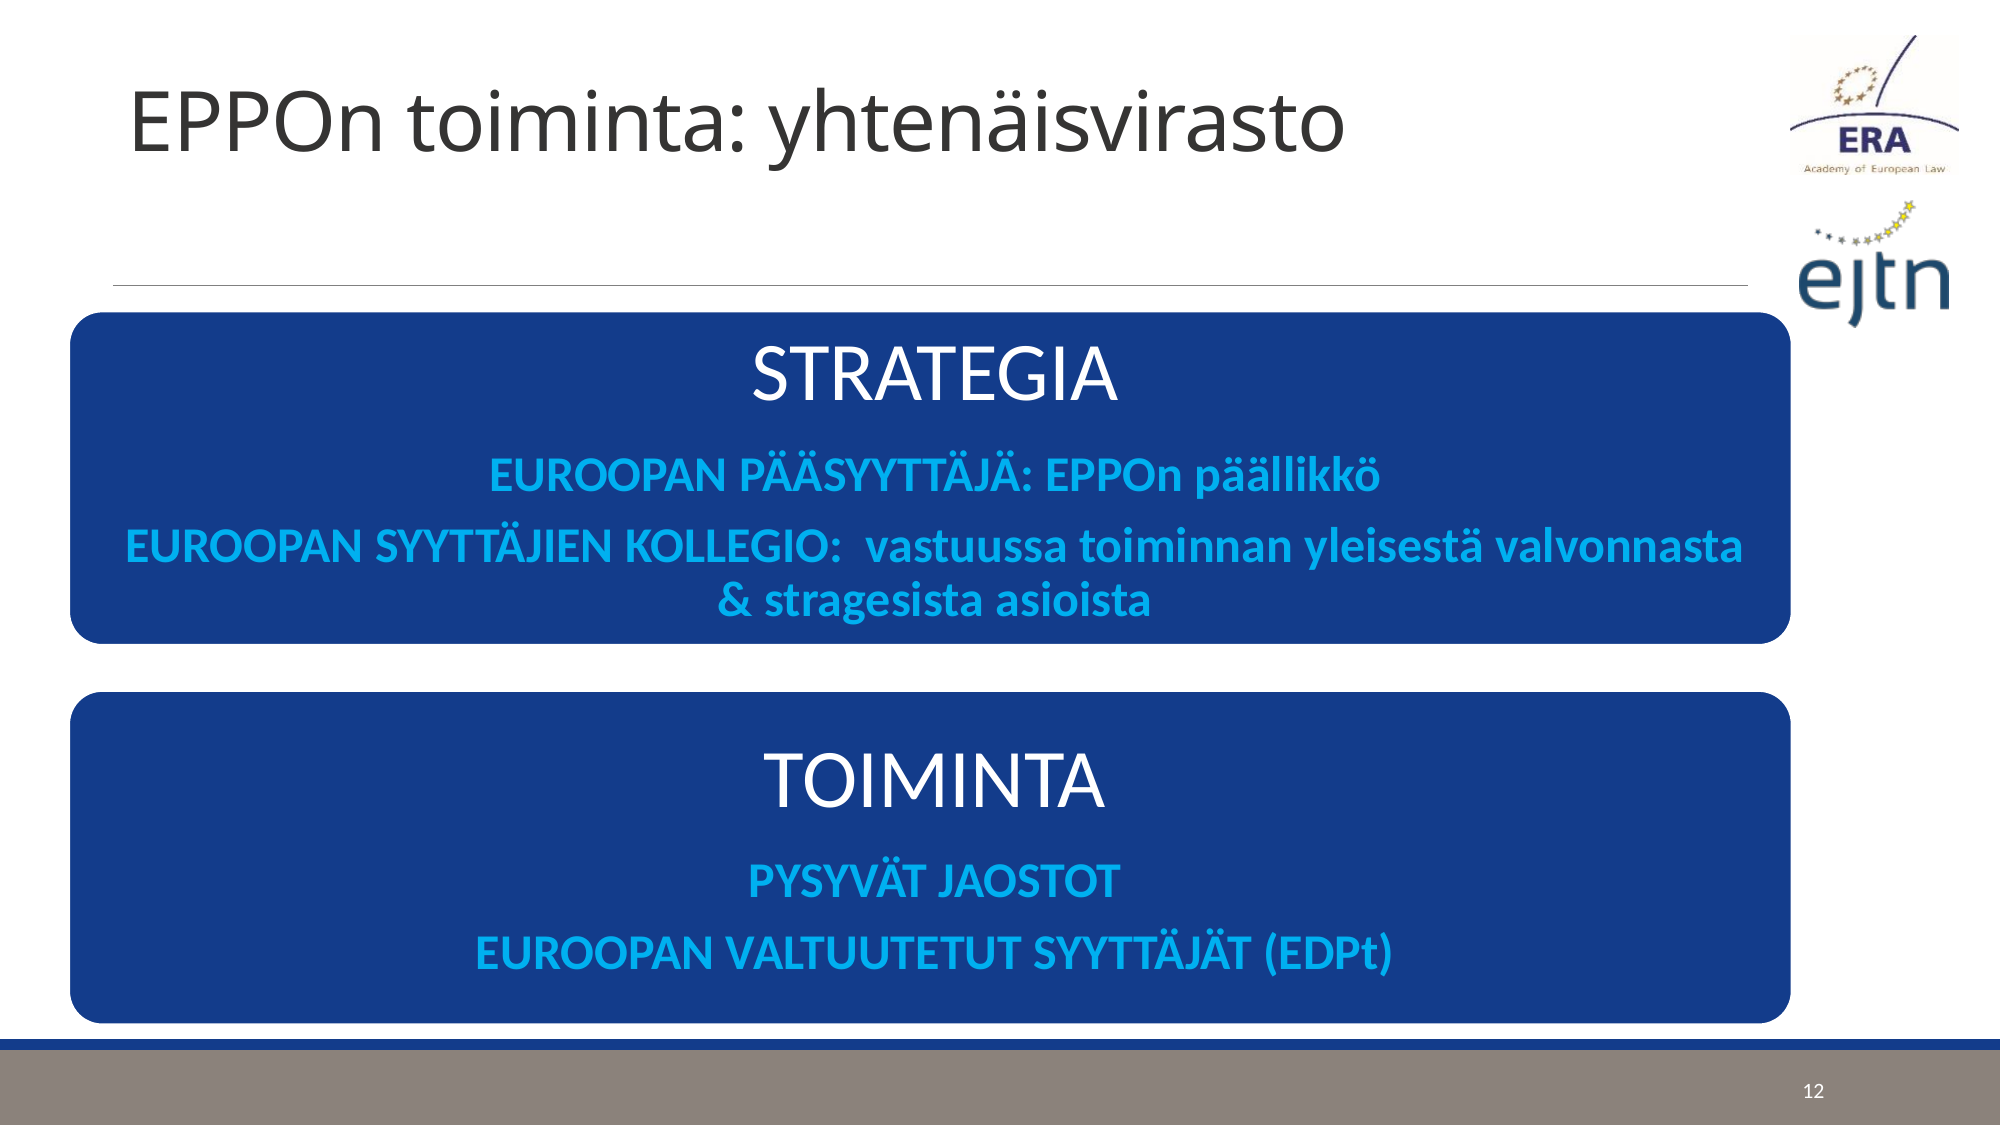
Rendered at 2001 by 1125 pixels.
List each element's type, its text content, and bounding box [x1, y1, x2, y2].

slide_number 12 [1624, 1059, 1840, 1120]
title EPPOn toiminta: yhtenäisvirasto [112, 38, 1748, 277]
picture [1790, 35, 1959, 175]
picture [1799, 199, 1949, 328]
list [67, 310, 1794, 1026]
